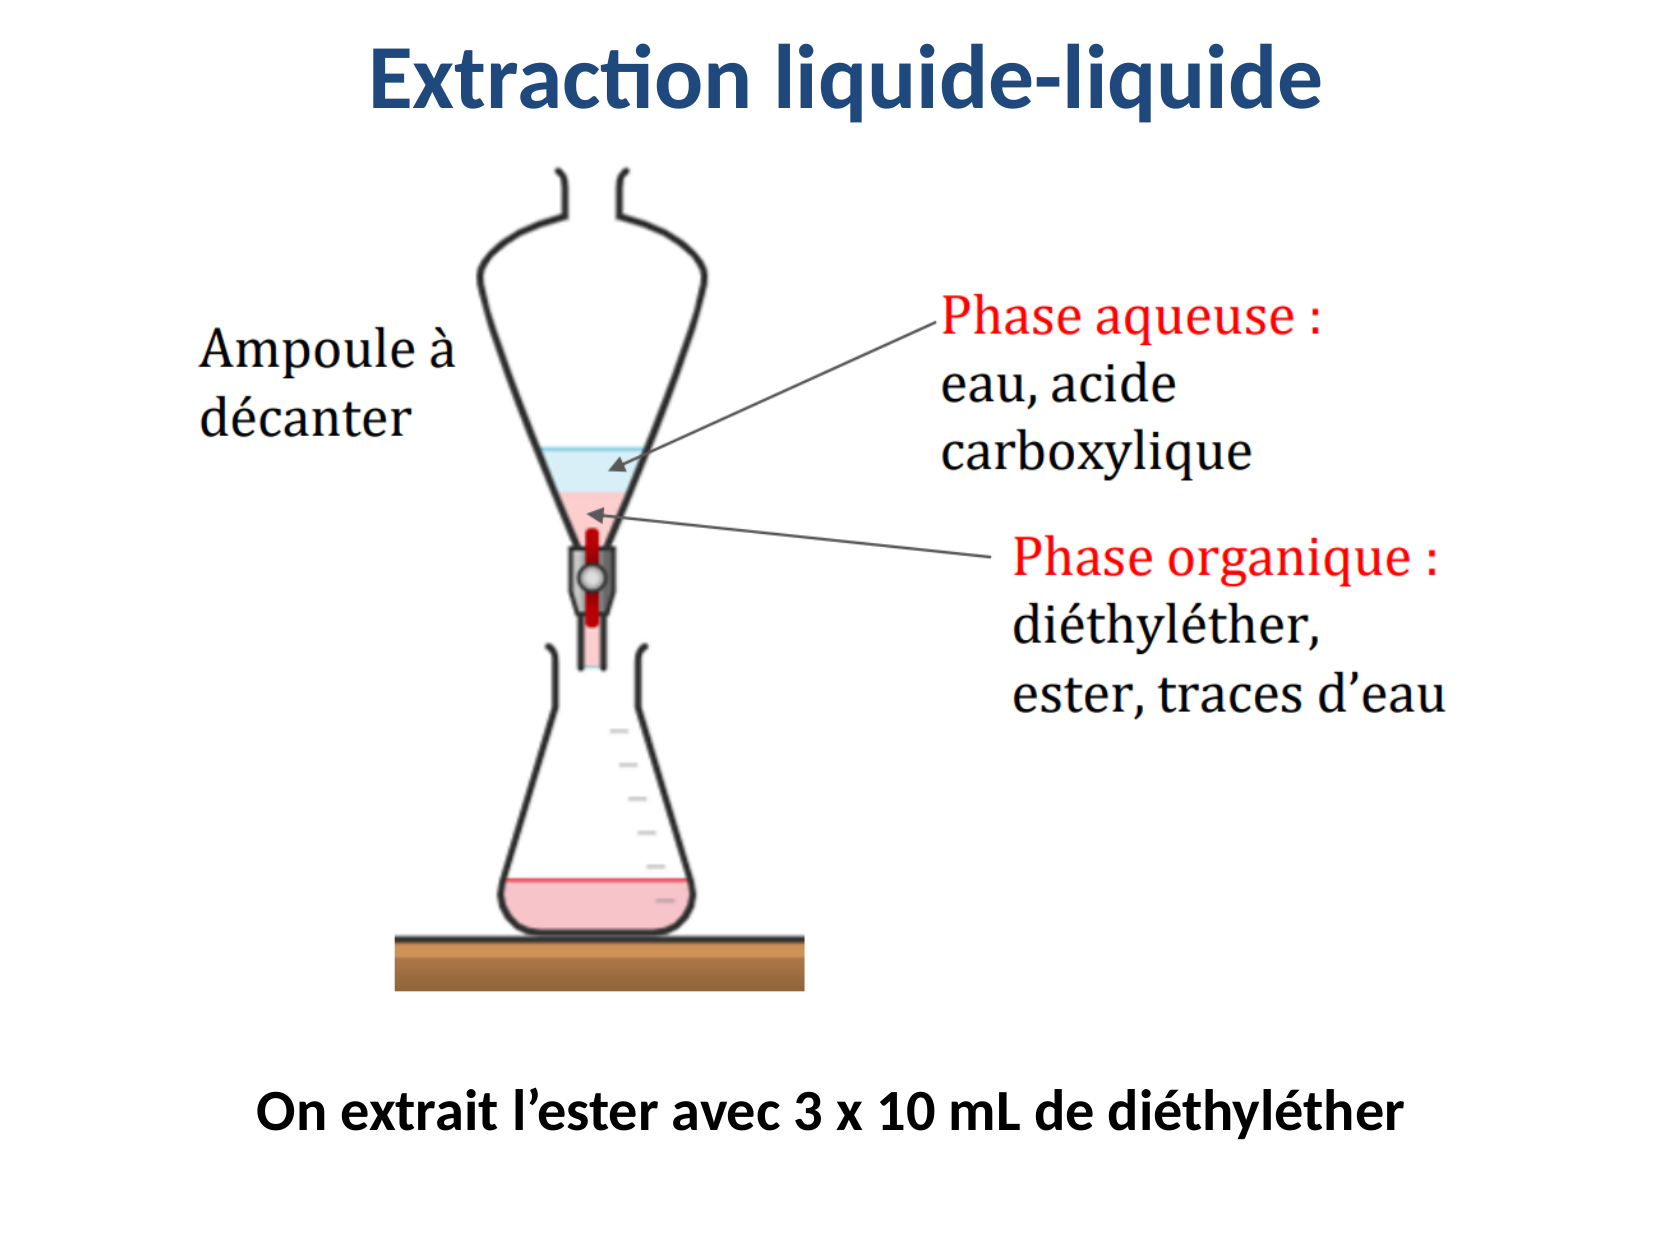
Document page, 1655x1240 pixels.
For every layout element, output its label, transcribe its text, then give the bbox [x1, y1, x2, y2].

text_box On extrait l’ester avec 3 x 10 mL de diéthyléther [137, 1064, 1525, 1150]
picture [137, 132, 1489, 1008]
text_box Extraction liquide-liquide [151, 15, 1542, 128]
